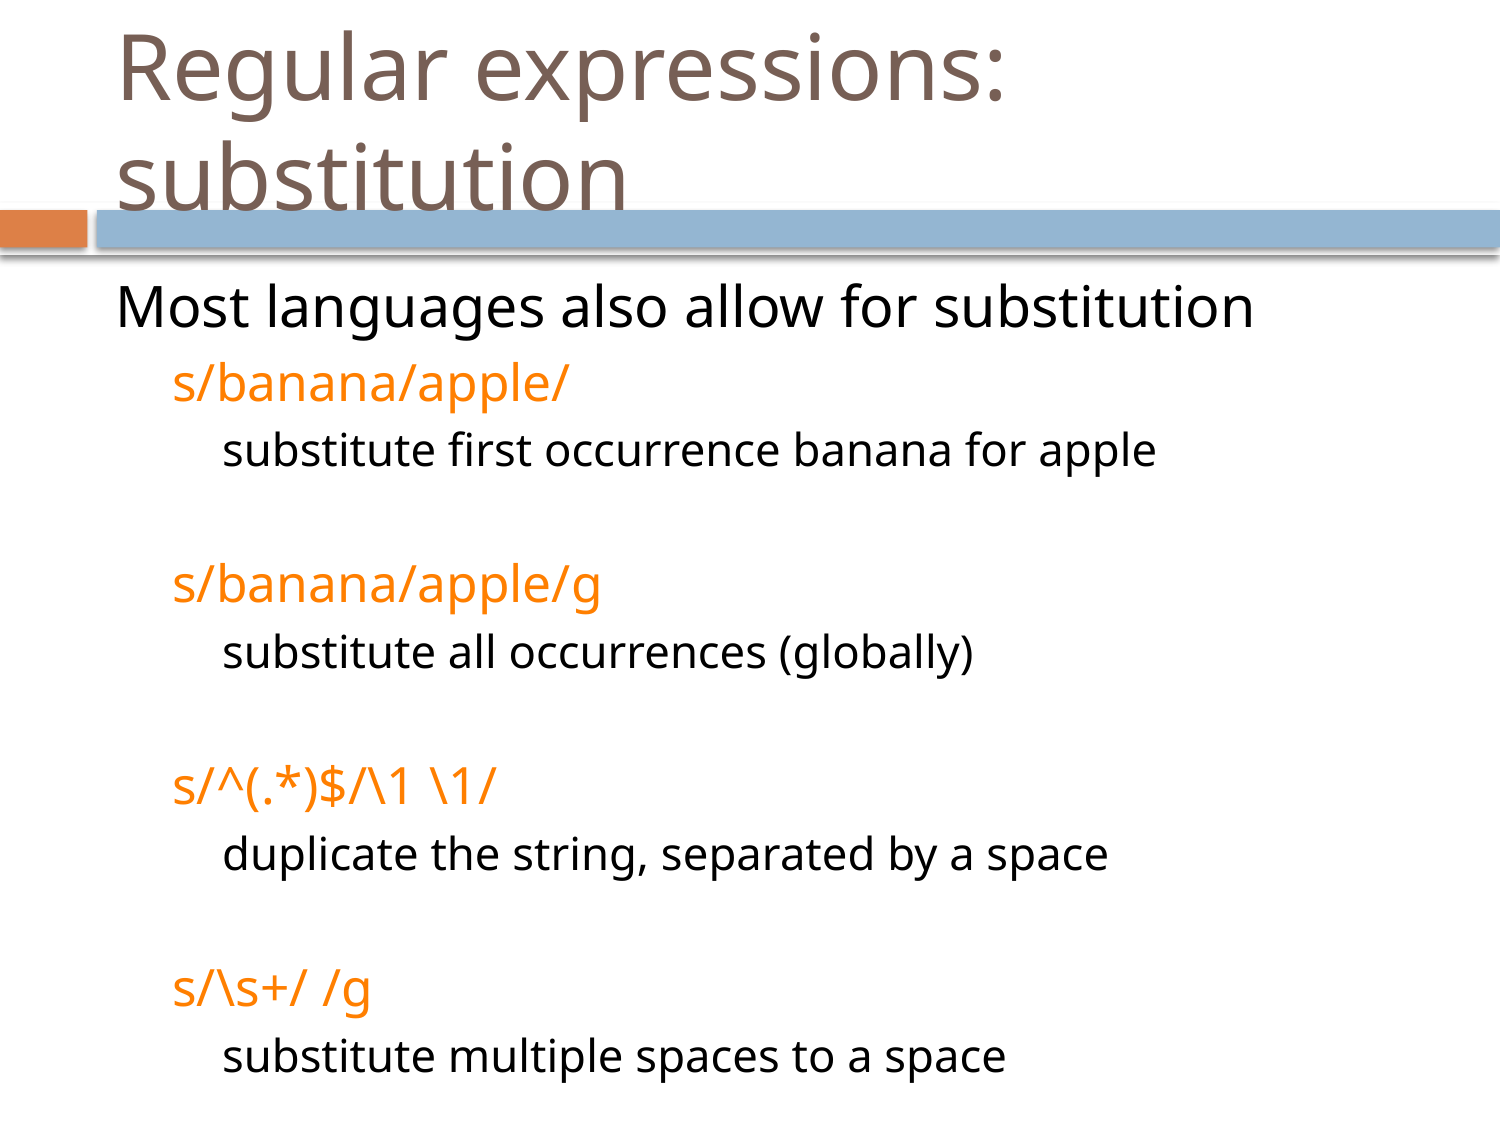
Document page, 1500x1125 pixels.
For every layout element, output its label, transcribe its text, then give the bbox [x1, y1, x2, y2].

list Most languages also allow for substitution s/banana/apple/ substitute first occurrence banana for apple s/banana/apple/g substitute all occurrences (globally) s/^(.*)$/\1 \1/ duplicate the string, separated by a space s/\s+/ /g substitute multiple spaces to a space [100, 262, 1438, 1094]
title Regular expressions: substitution [100, 37, 1438, 200]
